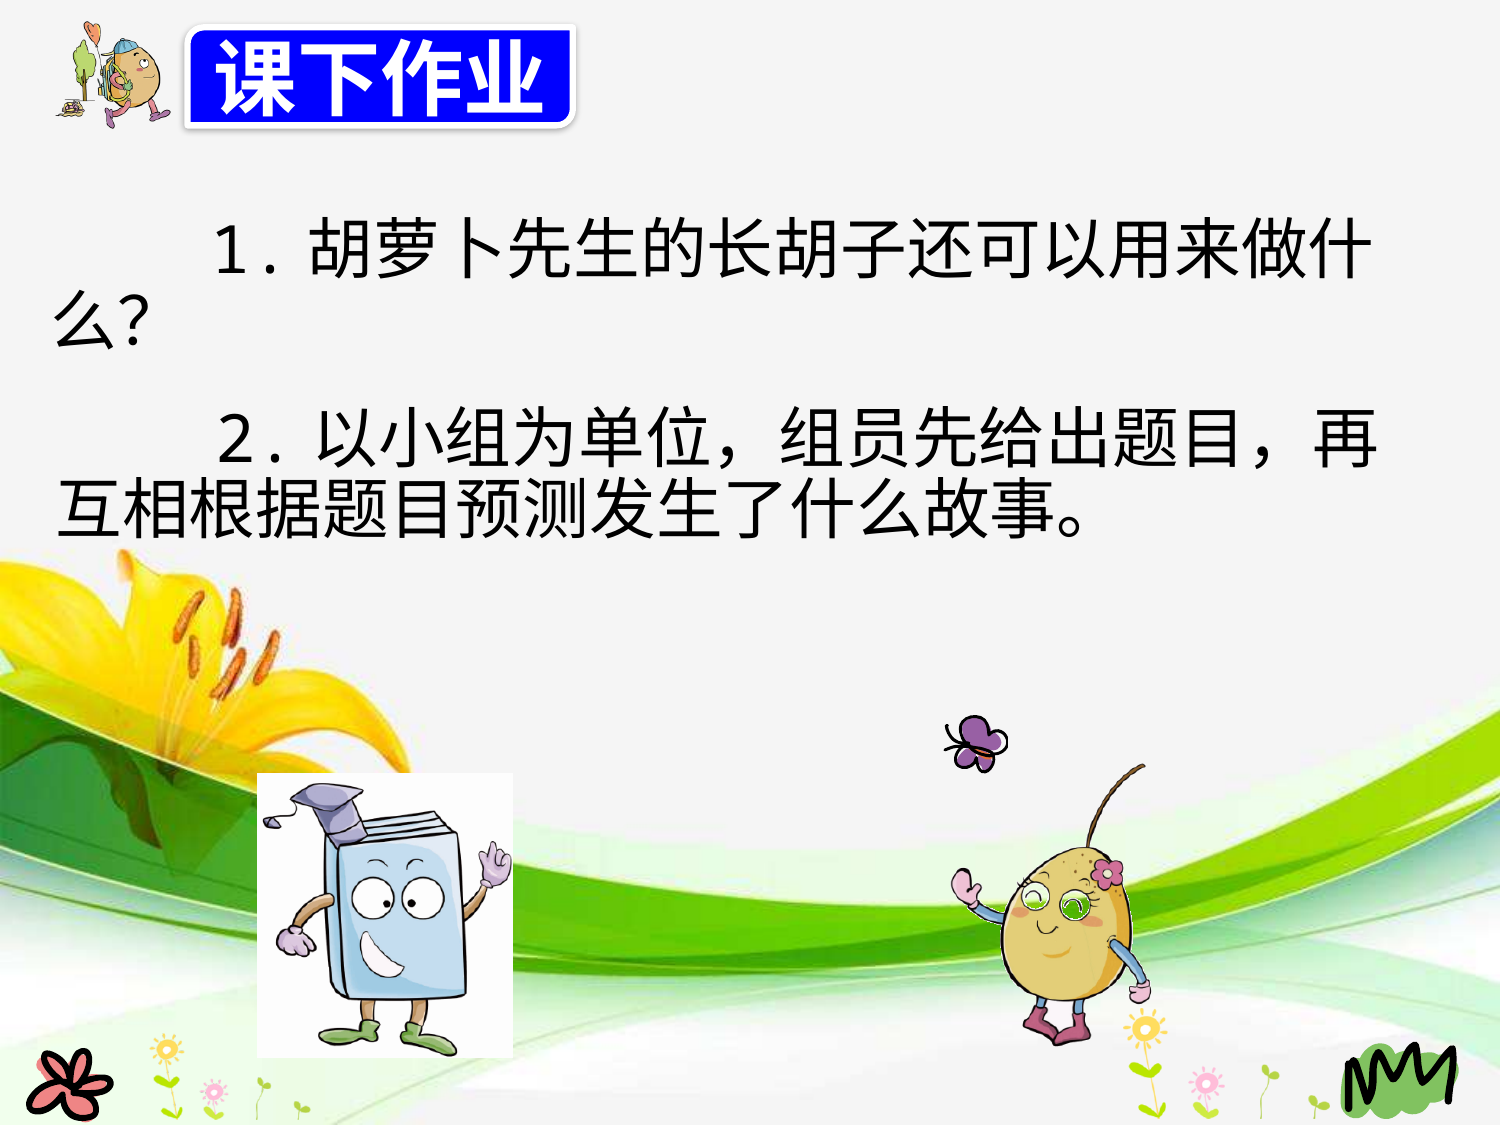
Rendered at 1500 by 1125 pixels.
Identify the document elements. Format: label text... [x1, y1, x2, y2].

text_box 1.胡萝卜先生的长胡子还可以用来做什么？ [35, 208, 1424, 421]
picture [0, 0, 1500, 1125]
text_box 2.以小组为单位，组员先给出题目，再互相根据题目预测发生了什么故事。 [40, 421, 1415, 657]
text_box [937, 714, 1156, 1053]
text_box 课下作业 [184, 24, 576, 129]
